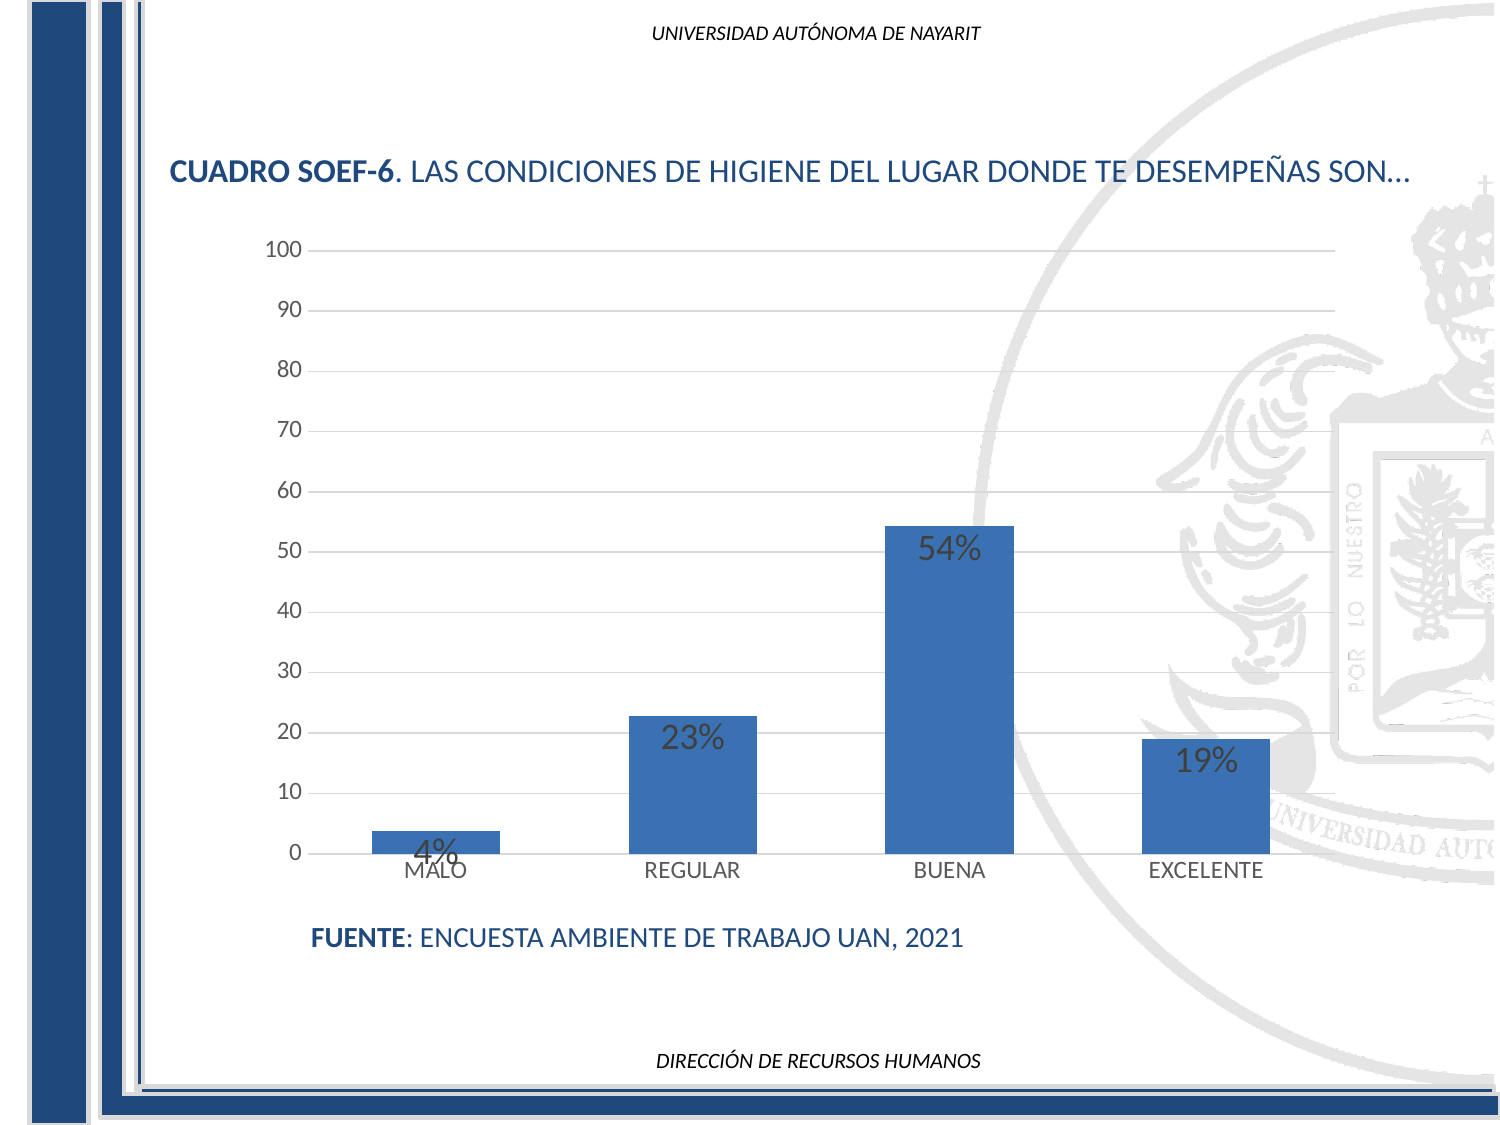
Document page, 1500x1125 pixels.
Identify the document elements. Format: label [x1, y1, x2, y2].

chart [241, 224, 1358, 899]
text_box [29, 0, 1500, 1125]
